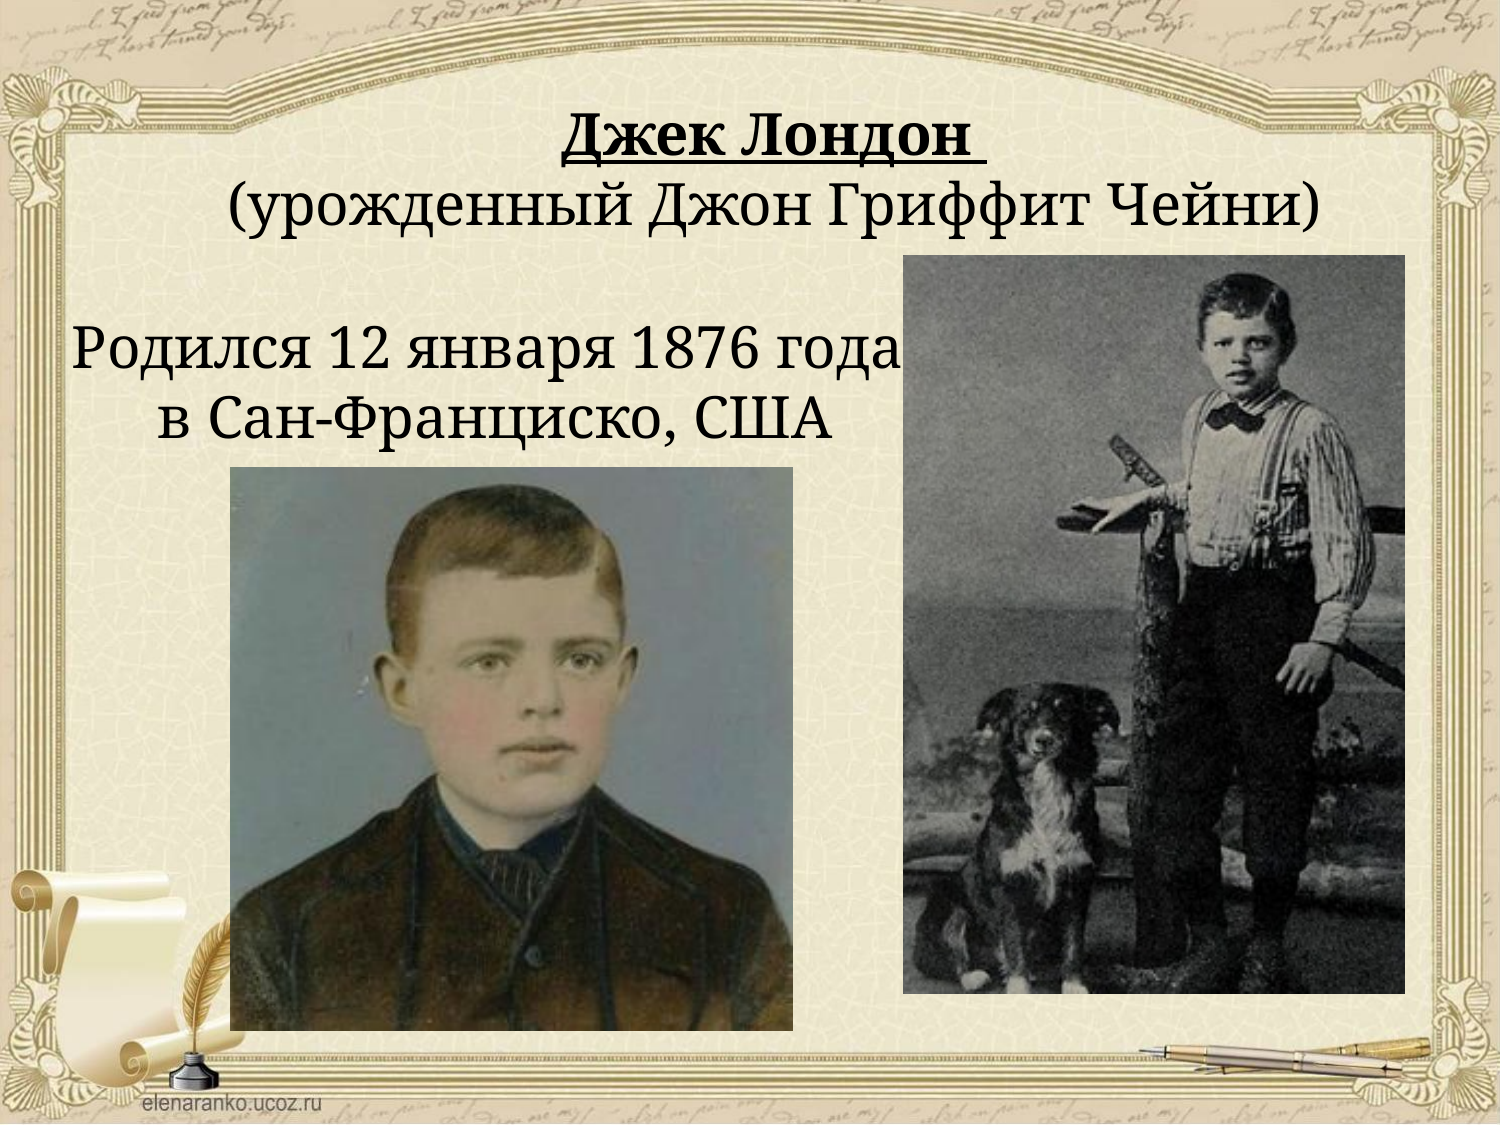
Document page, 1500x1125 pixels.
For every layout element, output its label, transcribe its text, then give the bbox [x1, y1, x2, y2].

text_box Джек Лондон (урожденный Джон Гриффит Чейни) [212, 89, 1337, 245]
picture [0, 0, 1500, 1125]
text_box Родился 12 января 1876 года в Сан-Франциско, США [57, 302, 898, 458]
